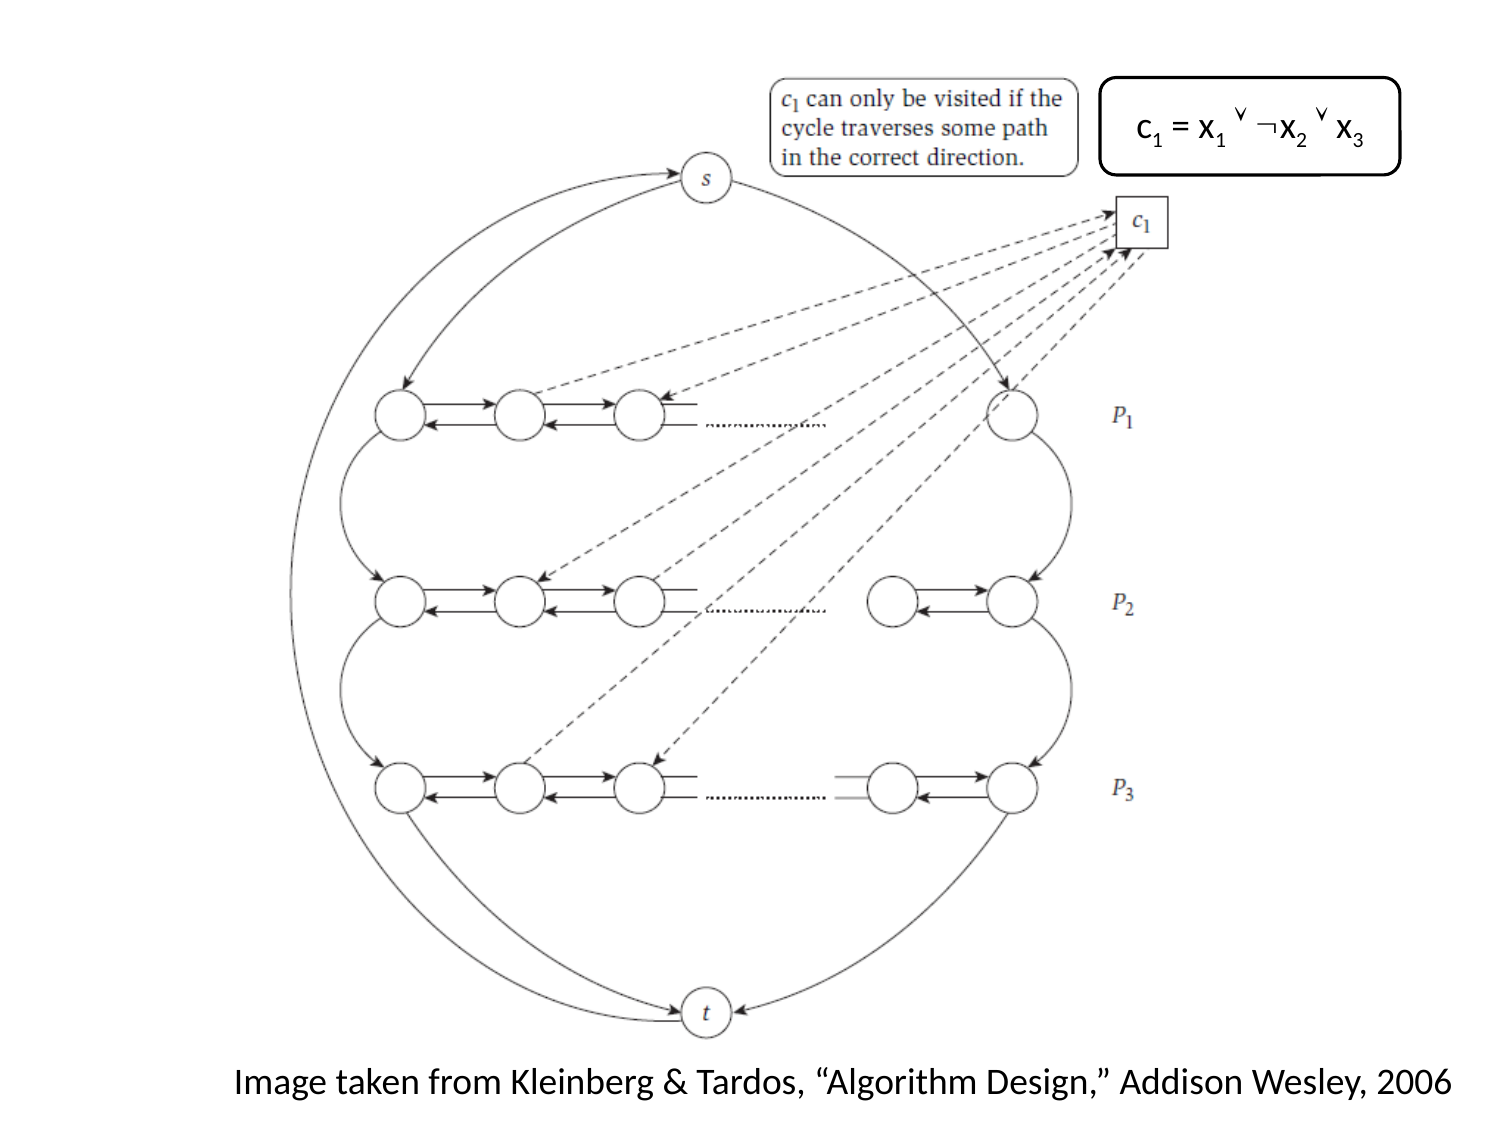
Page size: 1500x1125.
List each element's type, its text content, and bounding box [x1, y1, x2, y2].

text_box c1 = x1  x2  x3 [1191, 75, 1403, 178]
picture [274, 51, 1188, 1051]
text_box Image taken from Kleinberg & Tardos, “Algorithm Design,” Addison Wesley, 2006 [219, 1049, 1469, 1110]
